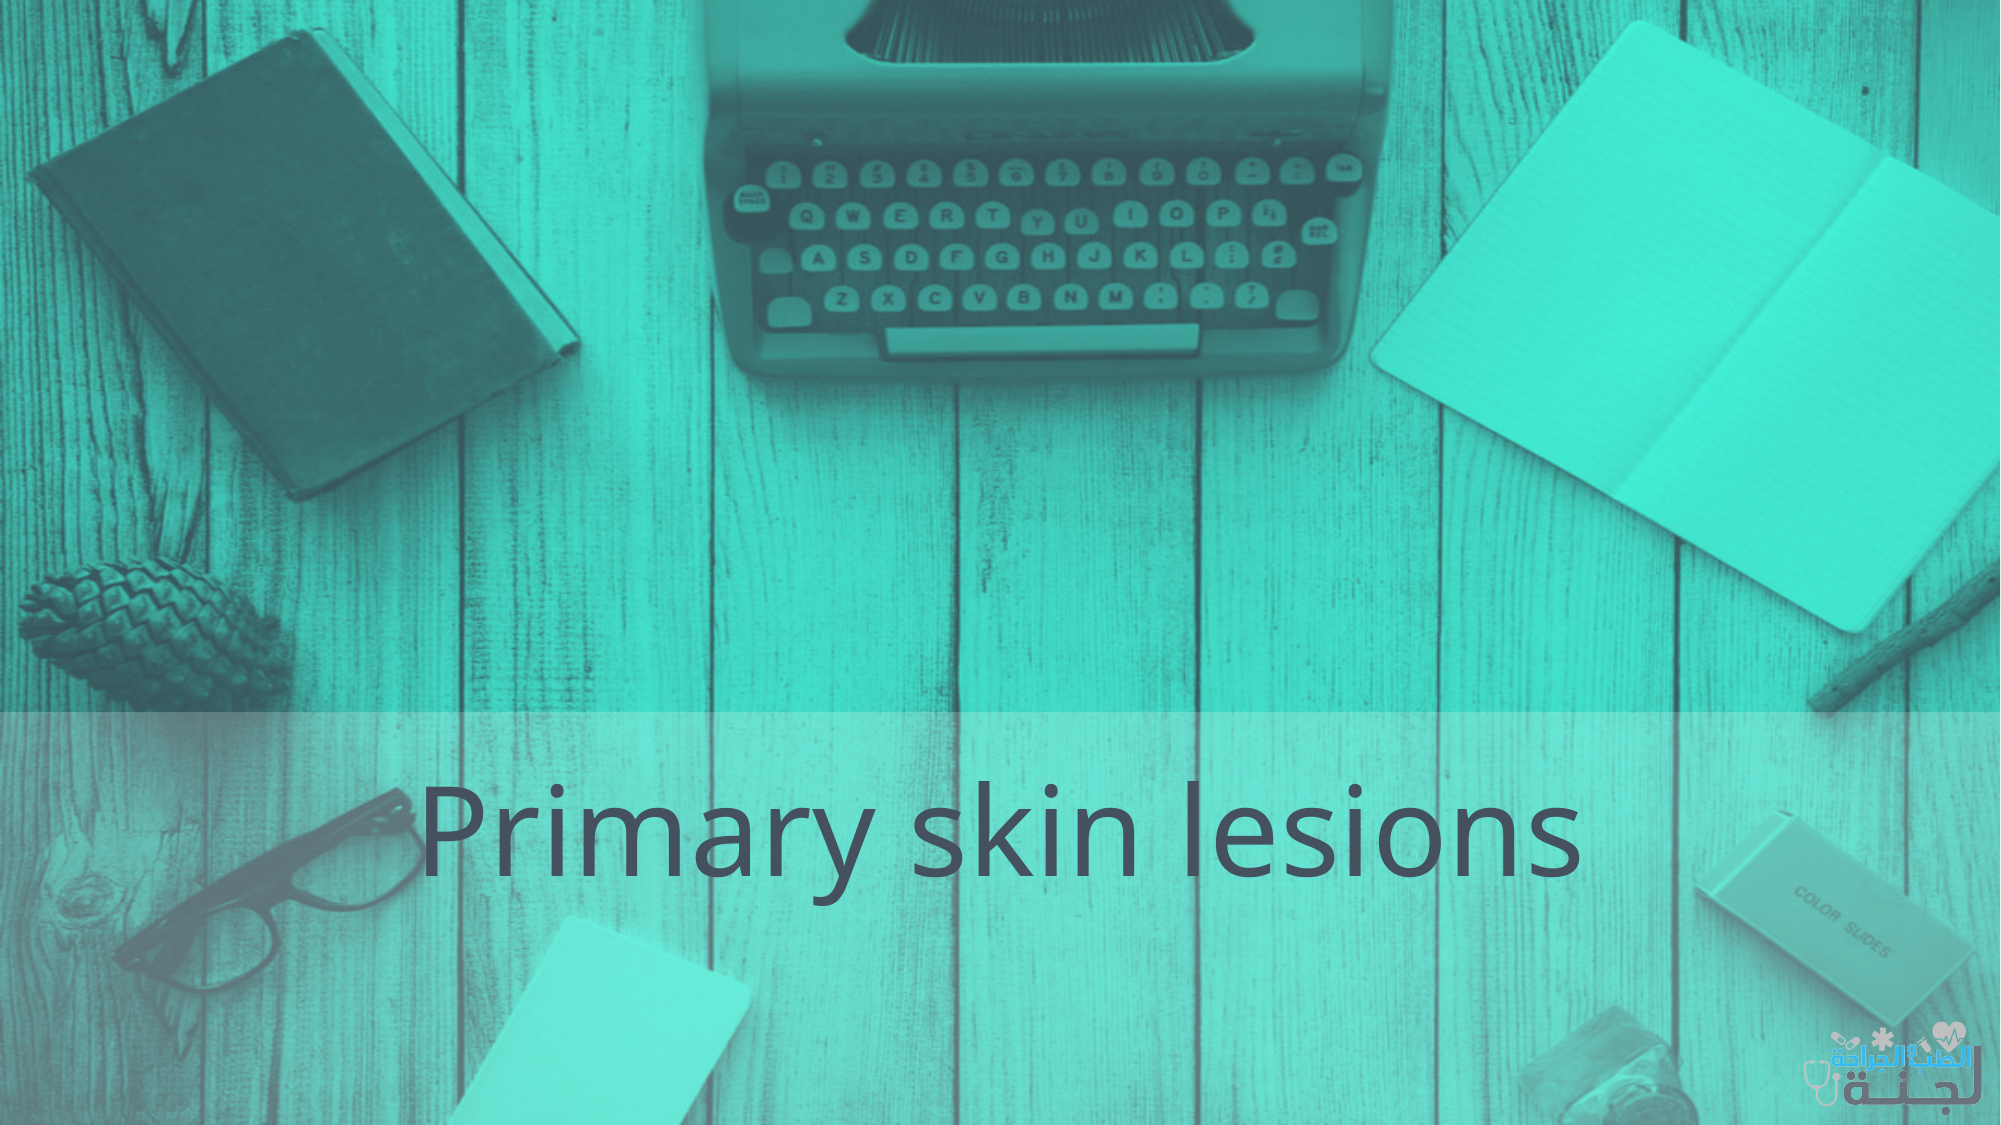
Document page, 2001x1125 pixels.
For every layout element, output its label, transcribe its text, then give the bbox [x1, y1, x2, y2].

title Primary skin lesions [137, 737, 1863, 911]
picture [0, 0, 2001, 1125]
